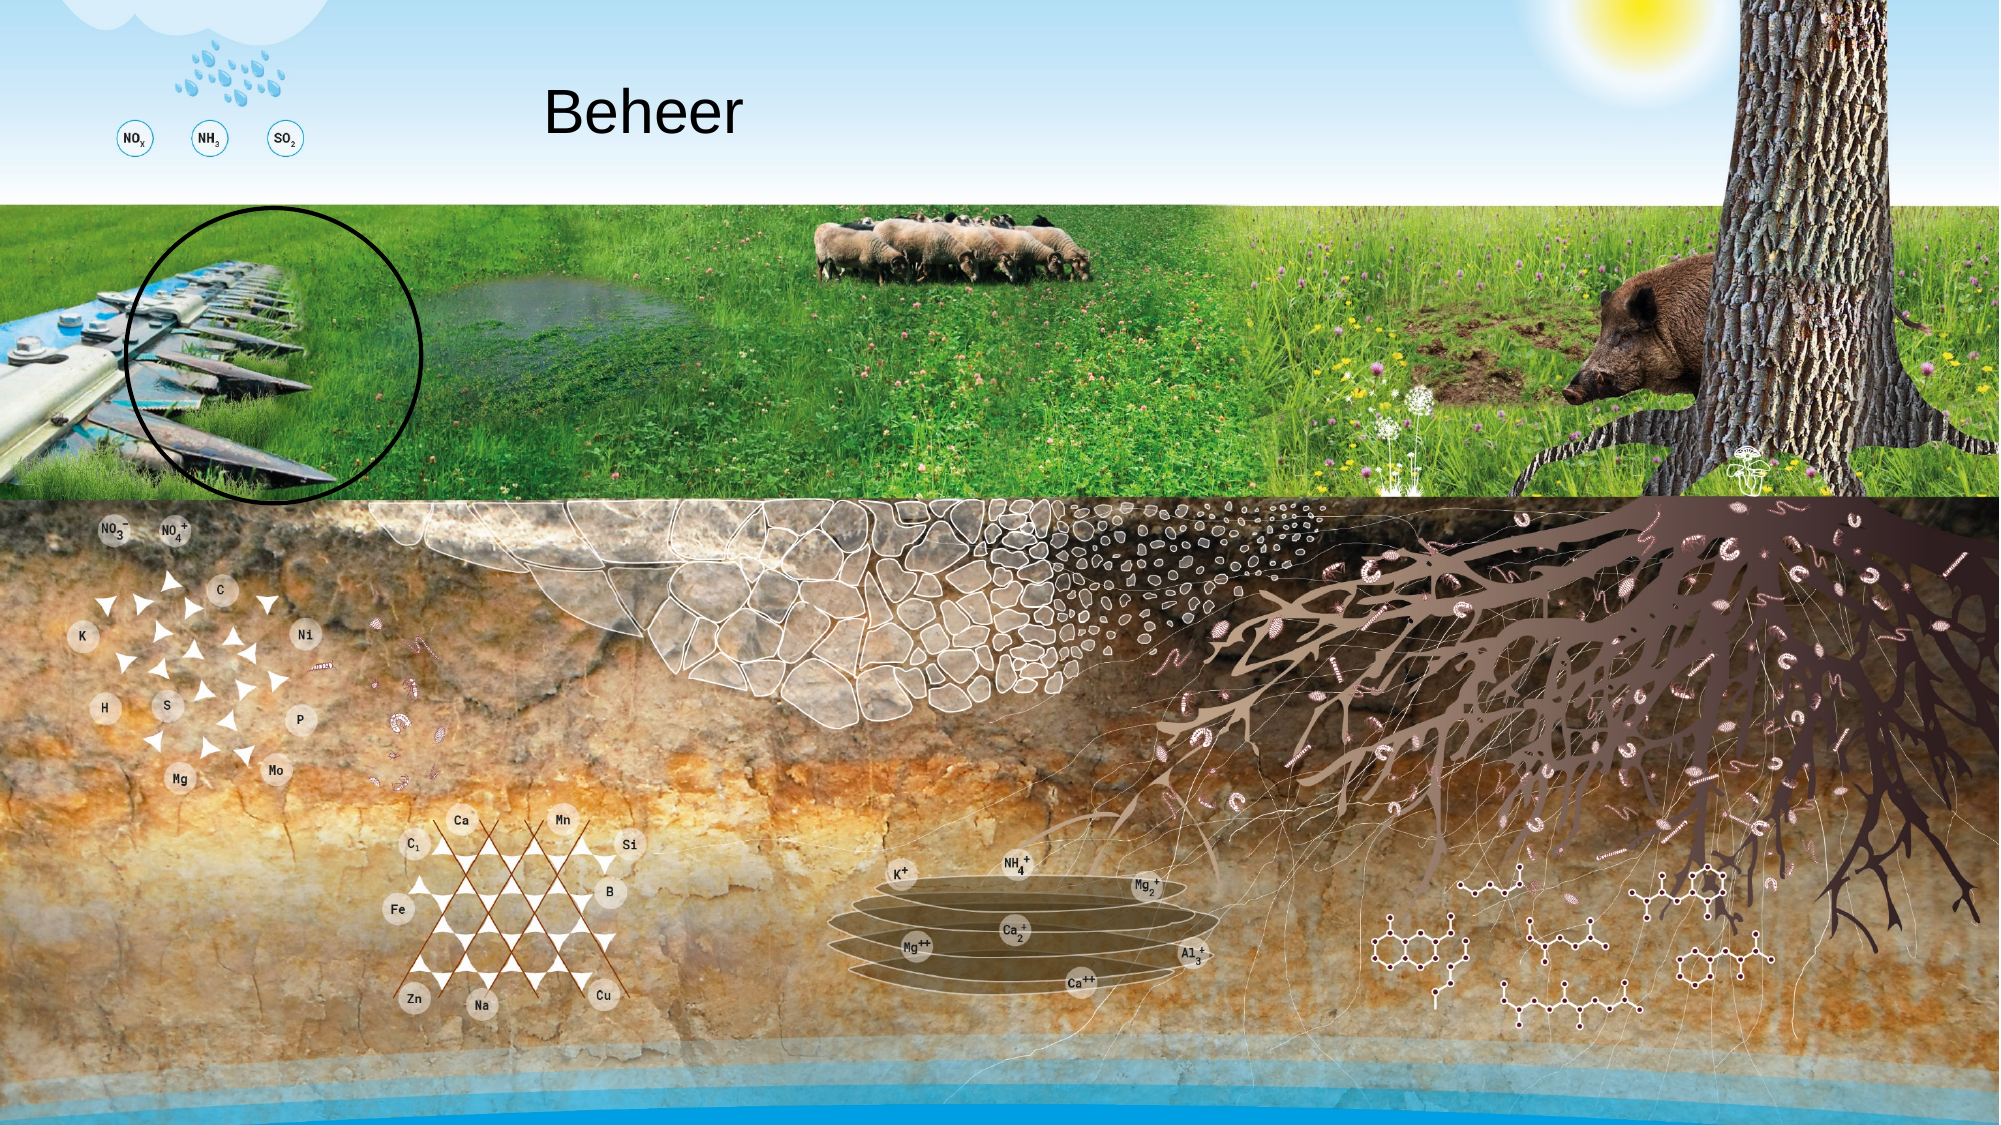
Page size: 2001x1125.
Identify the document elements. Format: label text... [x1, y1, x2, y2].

text_box Beheer [528, 64, 760, 154]
picture [0, 0, 1999, 1125]
text_box [123, 205, 424, 506]
